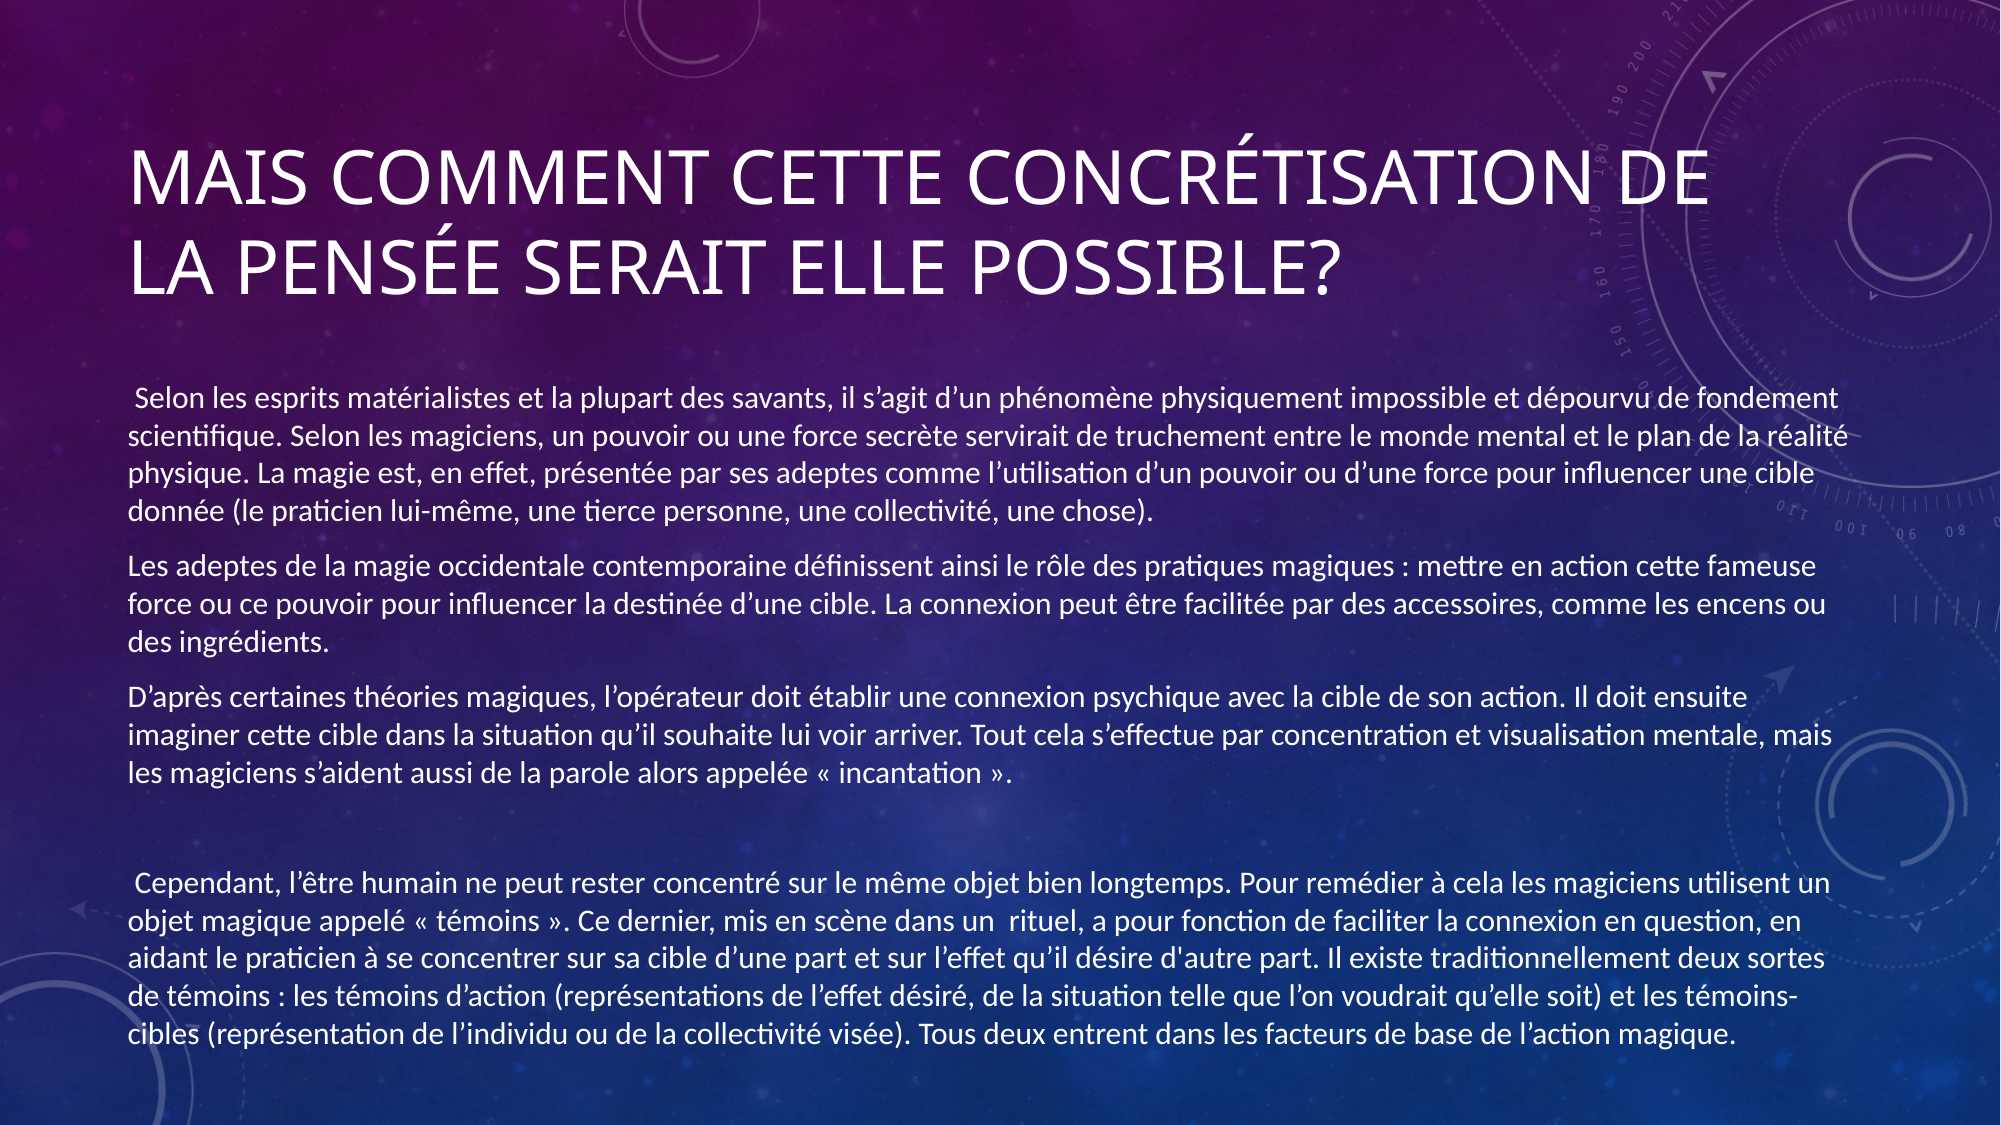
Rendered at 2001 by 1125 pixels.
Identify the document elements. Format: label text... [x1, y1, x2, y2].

list Selon les esprits matérialistes et la plupart des savants, il s’agit d’un phénomène physiquement impossible et dépourvu de fondement scientifique. Selon les magiciens, un pouvoir ou une force secrète servirait de truchement entre le monde mental et le plan de la réalité physique. La magie est, en effet, présentée par ses adeptes comme l’utilisation d’un pouvoir ou d’une force pour influencer une cible donnée (le praticien lui-même, une tierce personne, une collectivité, une chose). Les adeptes de la magie occidentale contemporaine définissent ainsi le rôle des pratiques magiques : mettre en action cette fameuse force ou ce pouvoir pour influencer la destinée d’une cible. La connexion peut être facilitée par des accessoires, comme les encens ou des ingrédients. D’après certaines théories magiques, l’opérateur doit établir une connexion psychique avec la cible de son action. Il doit ensuite imaginer cette cible dans la situation qu’il souhaite lui voir arriver. Tout cela s’effectue par concentration et visualisation mentale, mais les magiciens s’aident aussi de la parole alors appelée « incantation ». Cependant, l’être humain ne peut rester concentré sur le même objet bien longtemps. Pour remédier à cela les magiciens utilisent un objet magique appelé « témoins ». Ce dernier, mis en scène dans un rituel, a pour fonction de faciliter la connexion en question, en aidant le praticien à se concentrer sur sa cible d’une part et sur l’effet qu’il désire d'autre part. Il existe traditionnellement deux sortes de témoins : les témoins d’action (représentations de l’effet désiré, de la situation telle que l’on voudrait qu’elle soit) et les témoins-cibles (représentation de l’individu ou de la collectivité visée). Tous deux entrent dans les facteurs de base de l’action magique. [112, 351, 1878, 1077]
picture [0, 0, 2001, 1125]
title Mais comment cette concrétisation de la pensée serait elle possible? [112, 99, 1775, 339]
